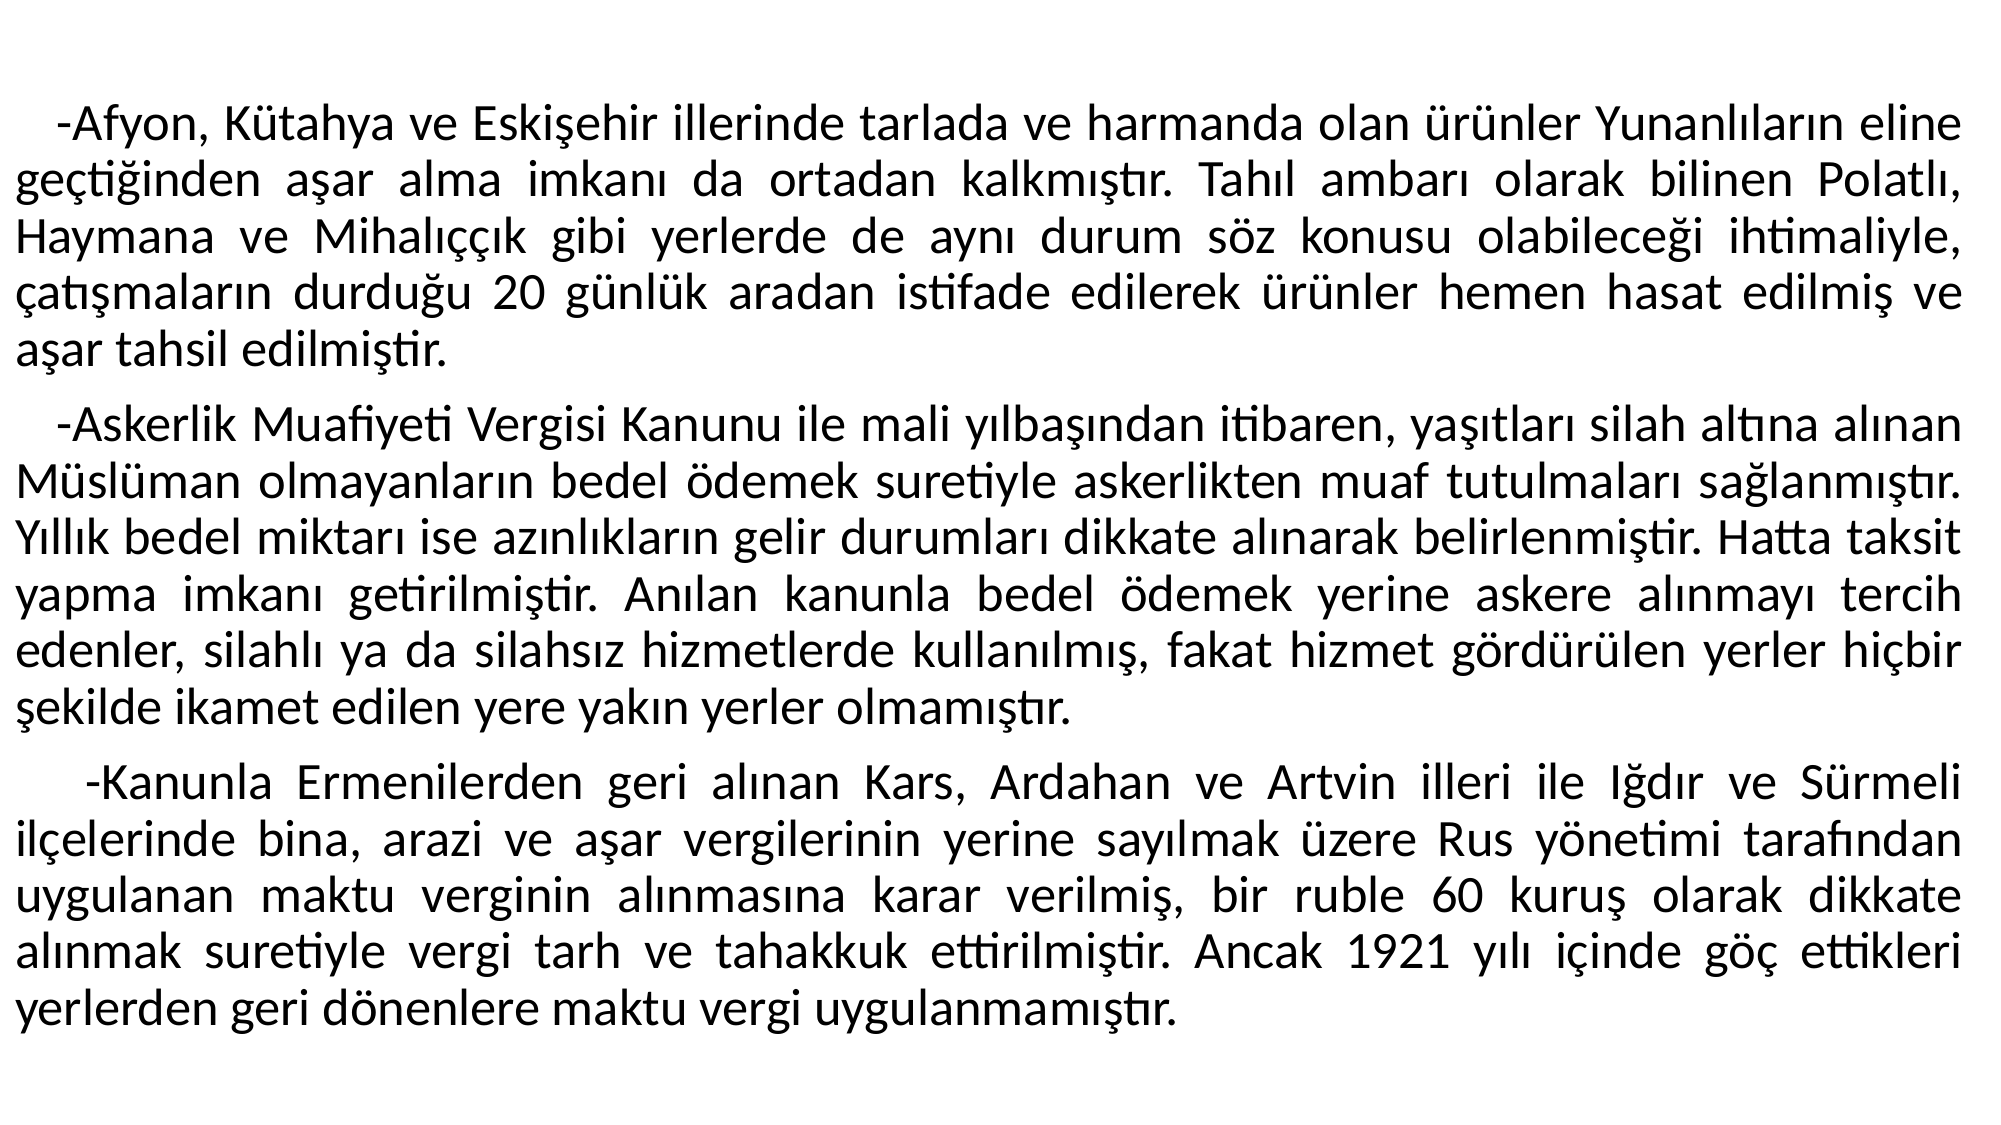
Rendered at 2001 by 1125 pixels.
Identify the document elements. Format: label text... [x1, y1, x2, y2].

list -Afyon, Kütahya ve Eskişehir illerinde tarlada ve harmanda olan ürünler Yunanlıların eline geçtiğinden aşar alma imkanı da ortadan kalkmıştır. Tahıl ambarı olarak bilinen Polatlı, Haymana ve Mihalıççık gibi yerlerde de aynı durum söz konusu olabileceği ihtimaliyle, çatışmaların durduğu 20 günlük aradan istifade edilerek ürünler hemen hasat edilmiş ve aşar tahsil edilmiştir. -Askerlik Muafiyeti Vergisi Kanunu ile mali yılbaşından itibaren, yaşıtları silah altına alınan Müslüman olmayanların bedel ödemek suretiyle askerlikten muaf tutulmaları sağlanmıştır. Yıllık bedel miktarı ise azınlıkların gelir durumları dikkate alınarak belirlenmiştir. Hatta taksit yapma imkanı getirilmiştir. Anılan kanunla bedel ödemek yerine askere alınmayı tercih edenler, silahlı ya da silahsız hizmetlerde kullanılmış, fakat hizmet gördürülen yerler hiçbir şekilde ikamet edilen yere yakın yerler olmamıştır. -Kanunla Ermenilerden geri alınan Kars, Ardahan ve Artvin illeri ile Iğdır ve Sürmeli ilçelerinde bina, arazi ve aşar vergilerinin yerine sayılmak üzere Rus yönetimi tarafından uygulanan maktu verginin alınmasına karar verilmiş, bir ruble 60 kuruş olarak dikkate alınmak suretiyle vergi tarh ve tahakkuk ettirilmiştir. Ancak 1921 yılı içinde göç ettikleri yerlerden geri dönenlere maktu vergi uygulanmamıştır. [0, 87, 1980, 1125]
